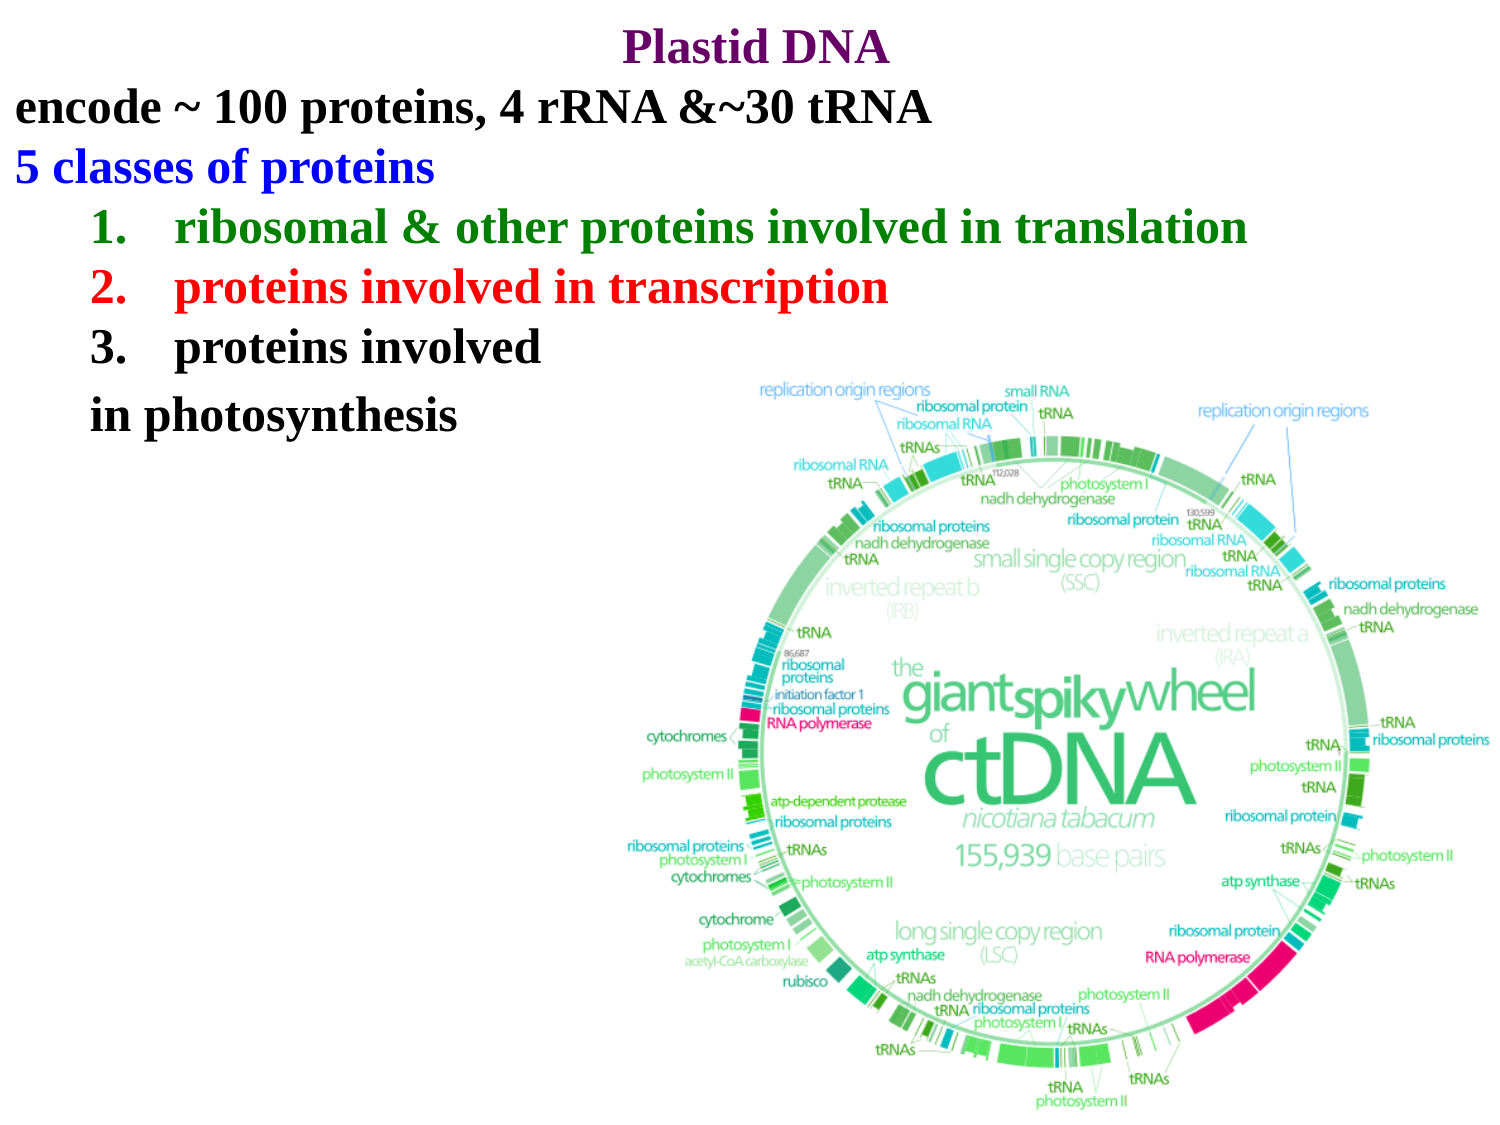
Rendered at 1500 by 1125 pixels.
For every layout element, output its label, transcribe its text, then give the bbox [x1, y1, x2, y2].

picture [612, 367, 1500, 1125]
text_box Plastid DNA encode ~ 100 proteins, 4 rRNA &~30 tRNA 5 classes of proteins ribosomal & other proteins involved in translation proteins involved in transcription proteins involved in photosynthesis [0, 5, 1500, 451]
